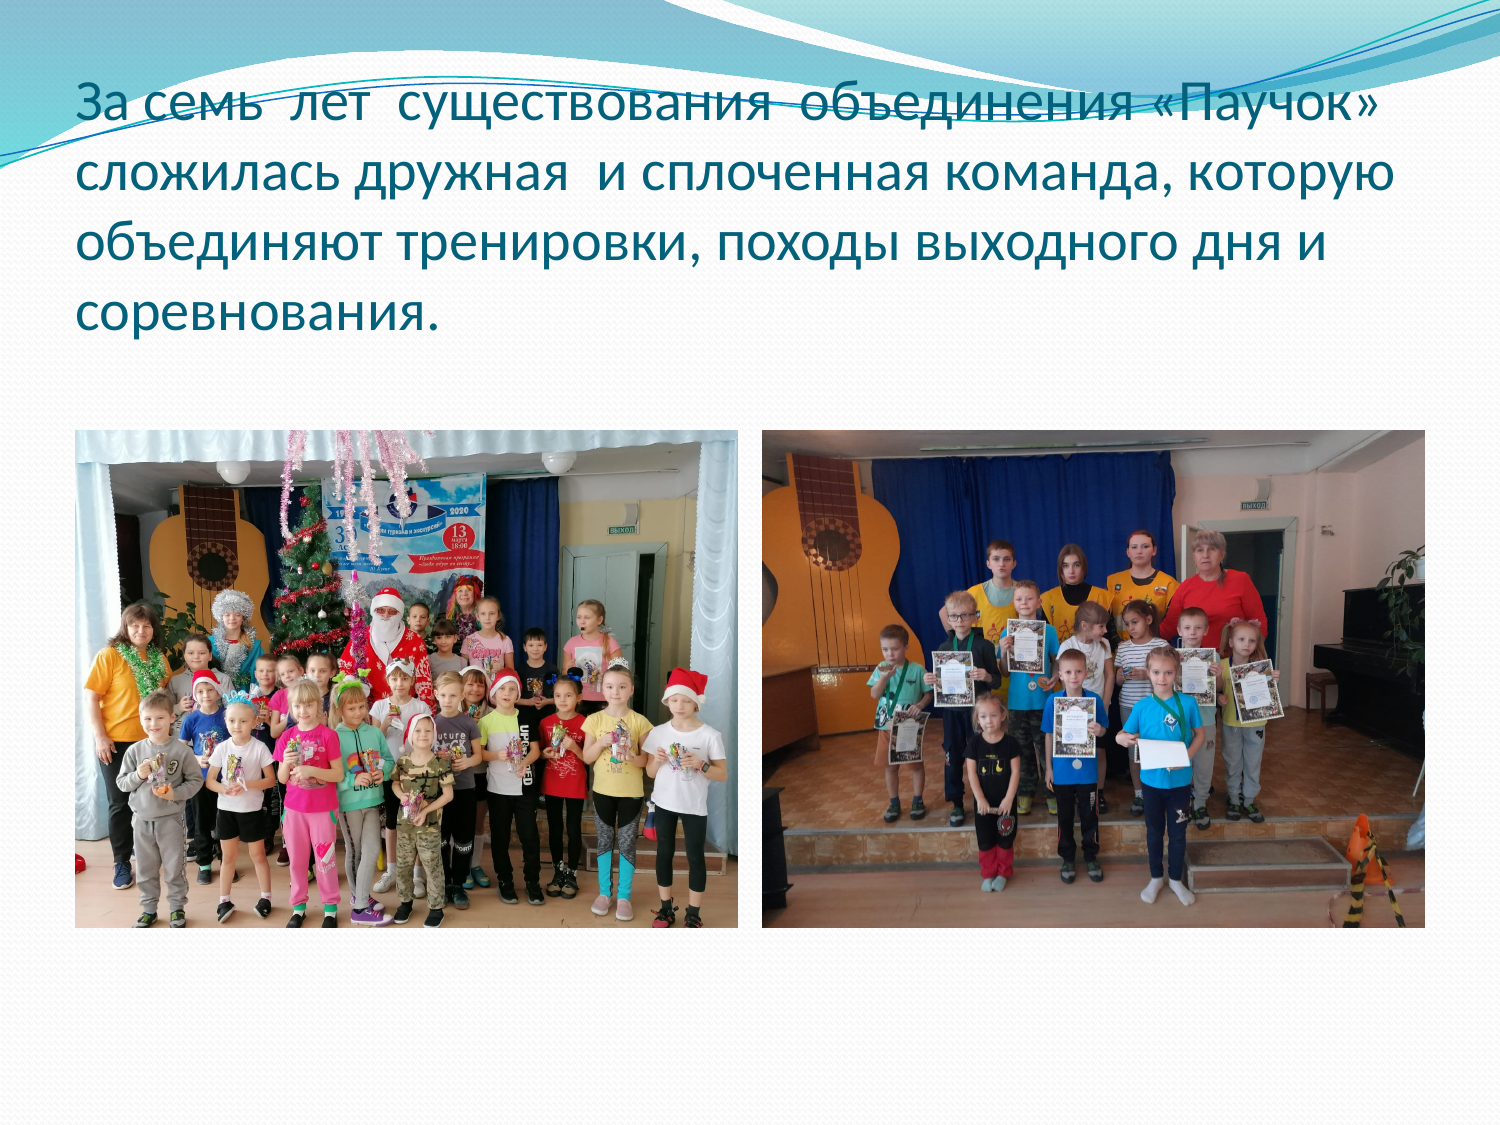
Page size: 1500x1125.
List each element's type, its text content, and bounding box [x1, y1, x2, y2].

title За семь лет существования объединения «Паучок» сложилась дружная и сплоченная команда, которую объединяют тренировки, походы выходного дня и соревнования. [75, 62, 1425, 413]
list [762, 430, 1426, 928]
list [74, 430, 738, 928]
